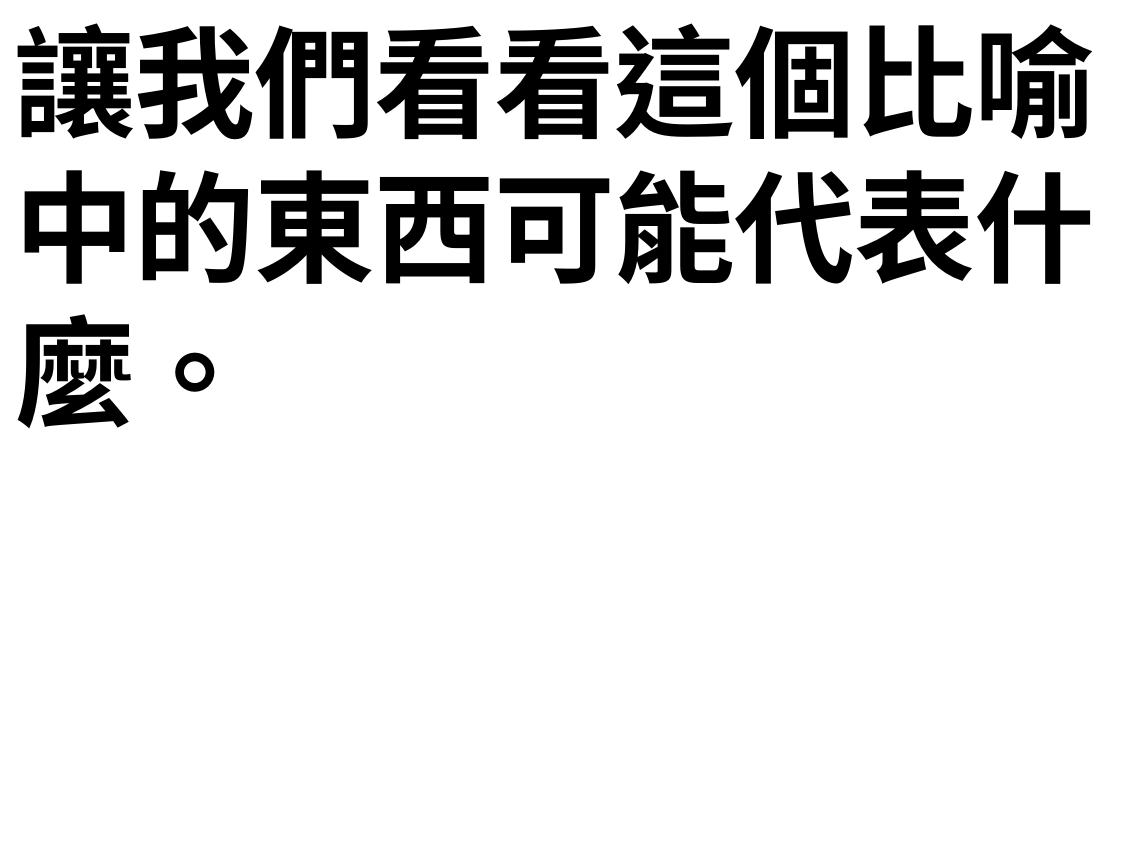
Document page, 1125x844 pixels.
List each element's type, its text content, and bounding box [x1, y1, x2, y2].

text_box 讓我們看看這個比喻中的東西可能代表什麼。 [0, 0, 1125, 450]
